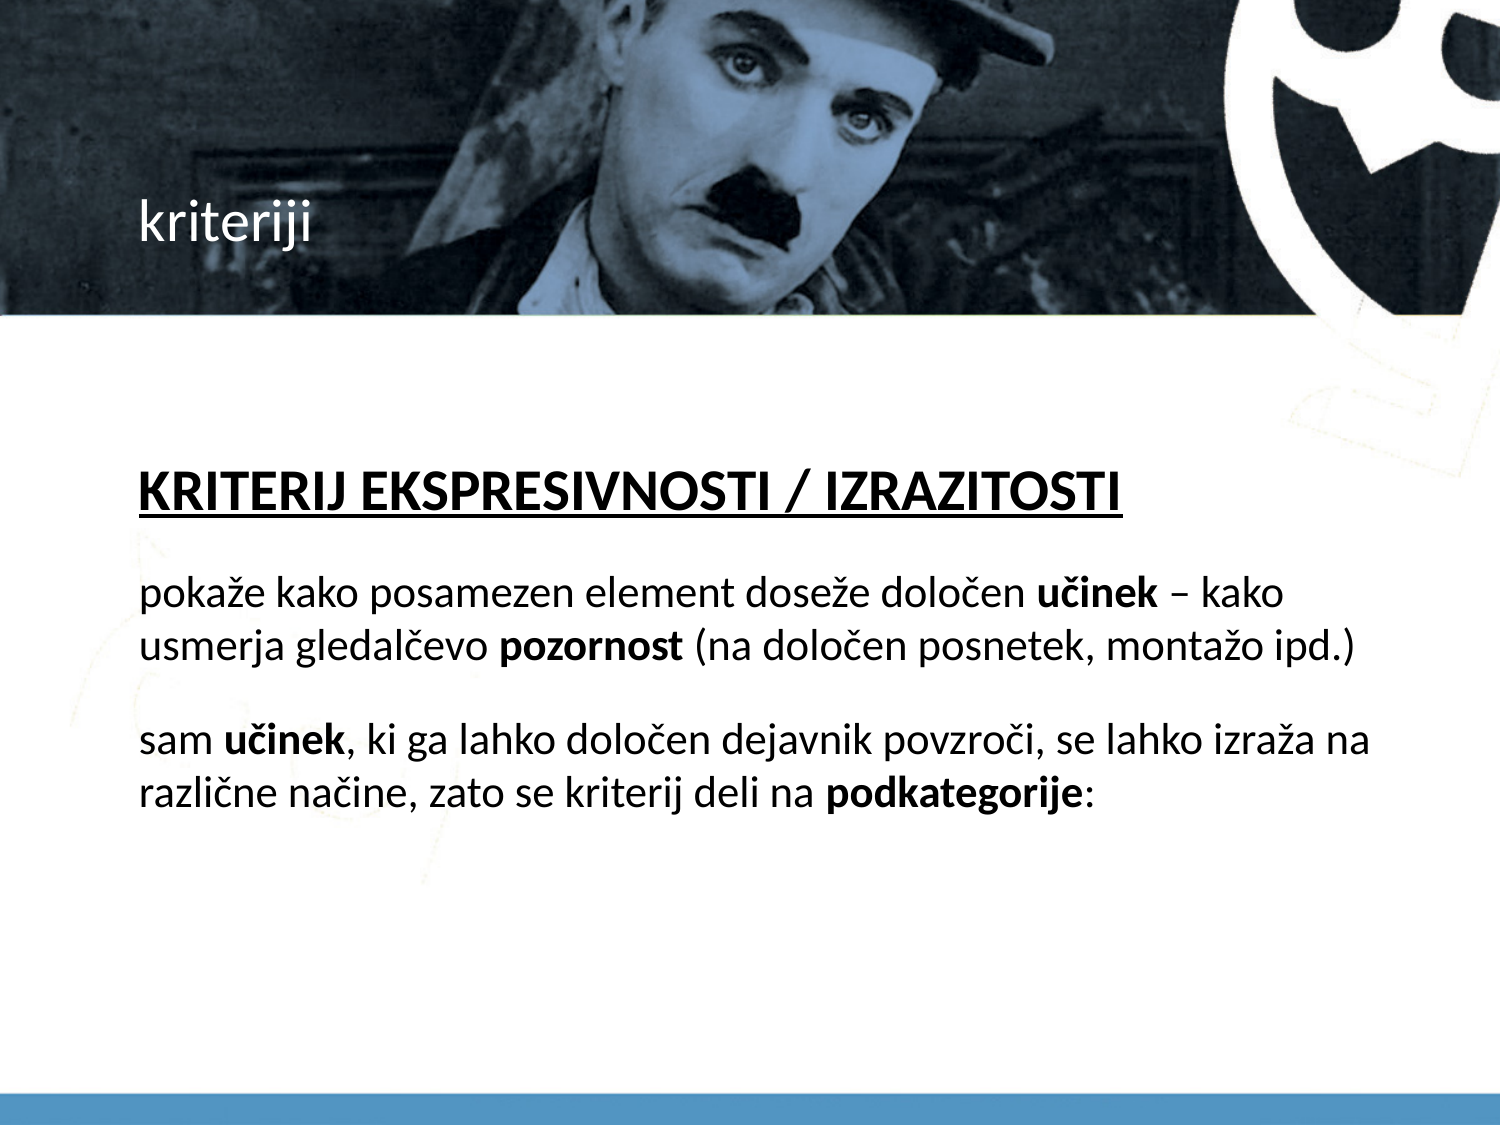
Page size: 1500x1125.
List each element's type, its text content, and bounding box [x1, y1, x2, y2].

title kriteriji [123, 42, 1412, 315]
picture [0, 0, 1500, 1125]
list KRITERIJ EKSPRESIVNOSTI / IZRAZITOSTI pokaže kako posamezen element doseže določen učinek – kako usmerja gledalčevo pozornost (na določen posnetek, montažo ipd.) sam učinek, ki ga lahko določen dejavnik povzroči, se lahko izraža na različne načine, zato se kriterij deli na podkategorije: [123, 397, 1412, 894]
